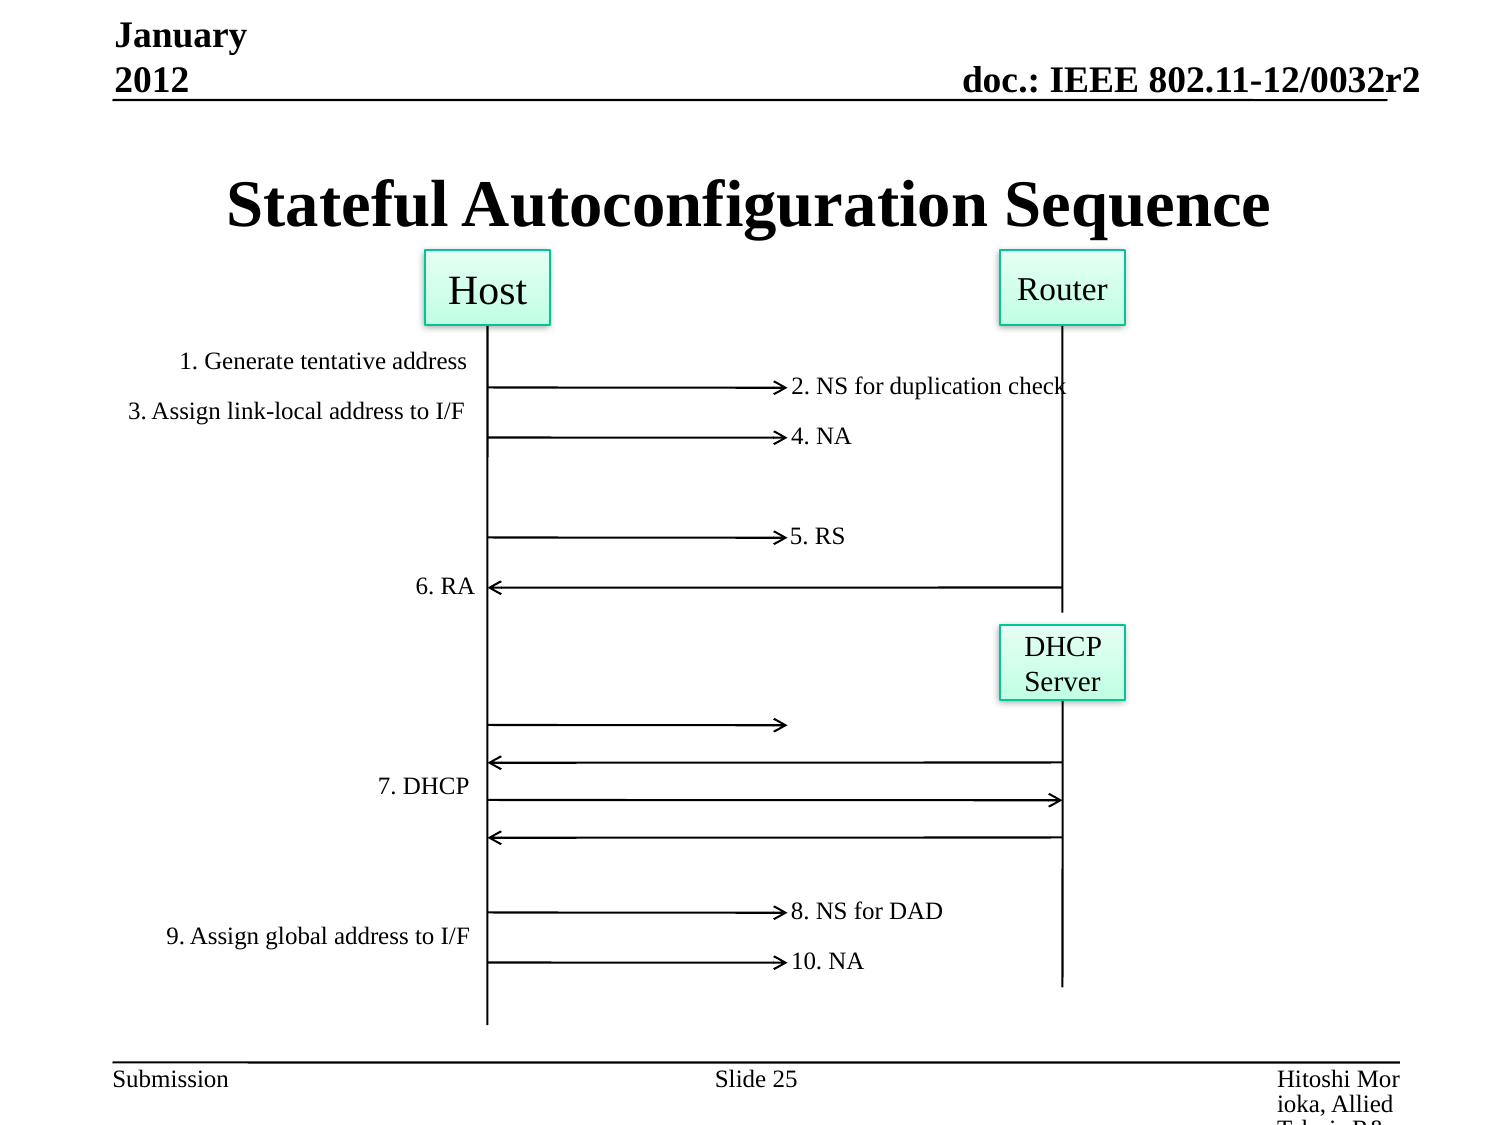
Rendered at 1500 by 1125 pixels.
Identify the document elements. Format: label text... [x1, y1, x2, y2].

text_box 8. NS for DAD [776, 887, 959, 933]
title Stateful Autoconfiguration Sequence [112, 112, 1388, 288]
text_box 4. NA [776, 412, 867, 458]
text_box Router [999, 249, 1126, 326]
text_box 2. NS for duplication check [776, 362, 1082, 408]
text_box 9. Assign global address to I/F [151, 912, 486, 958]
footer Hitoshi Morioka, Allied Telesis R&D Center [1276, 1061, 1402, 1093]
text_box 1. Generate tentative address [164, 337, 483, 383]
text_box 6. RA [400, 562, 491, 608]
text_box Host [424, 249, 551, 326]
text_box 7. DHCP [363, 762, 485, 808]
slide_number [114, 54, 272, 101]
text_box 3. Assign link-local address to I/F [113, 387, 481, 433]
text_box 10. NA [776, 937, 880, 983]
text_box DHCP Server [999, 624, 1126, 701]
slide_number Slide 25 [712, 1061, 800, 1093]
text_box 5. RS [775, 512, 861, 558]
